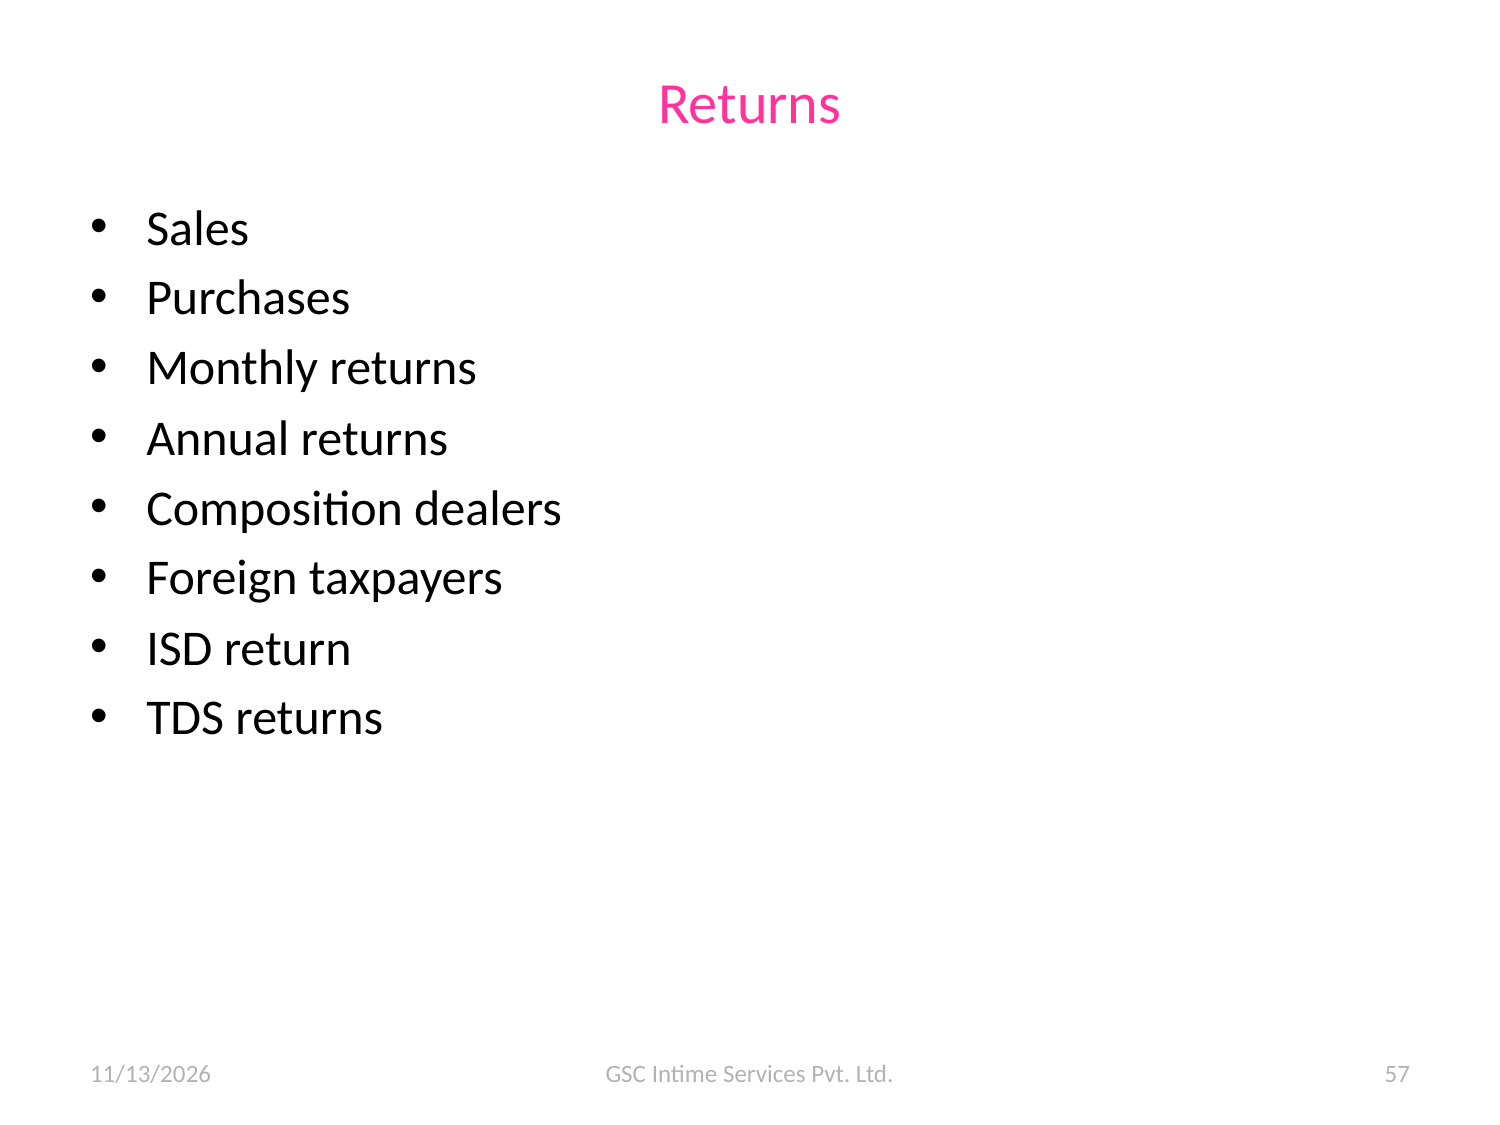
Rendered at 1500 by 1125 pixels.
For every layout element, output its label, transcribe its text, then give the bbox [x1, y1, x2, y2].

title Returns [75, 50, 1425, 150]
footer GSC Intime Services Pvt. Ltd. [512, 1042, 988, 1103]
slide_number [75, 1042, 425, 1103]
list Sales Purchases Monthly returns Annual returns Composition dealers Foreign taxpayers ISD return TDS returns [75, 187, 1425, 1013]
slide_number 57 [1074, 1042, 1425, 1103]
